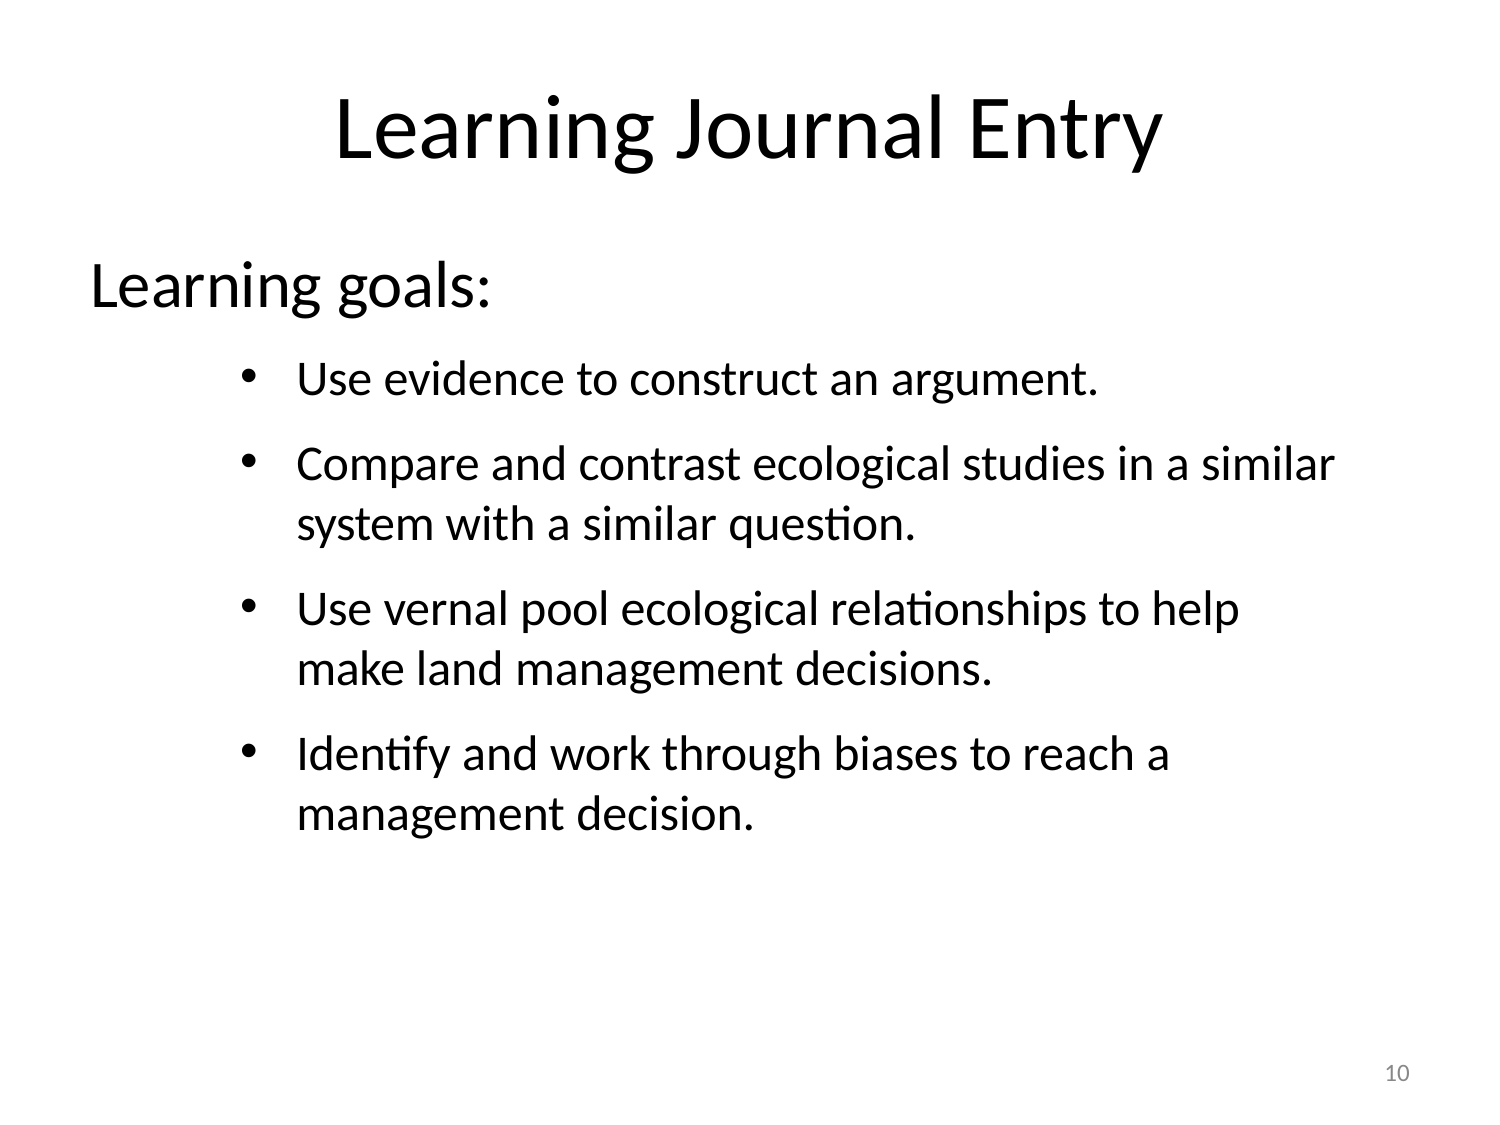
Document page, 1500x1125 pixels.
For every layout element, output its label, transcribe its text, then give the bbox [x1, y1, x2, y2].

text_box 10 [1382, 1060, 1413, 1087]
text_box Learning goals: Use evidence to construct an argument. Compare and contrast ecological studies in a similar system with a similar question. Use vernal pool ecological relationships to help make land management decisions. Identify and work through biases to reach a management decision. [87, 240, 1342, 841]
title Learning Journal Entry [216, 66, 1284, 178]
